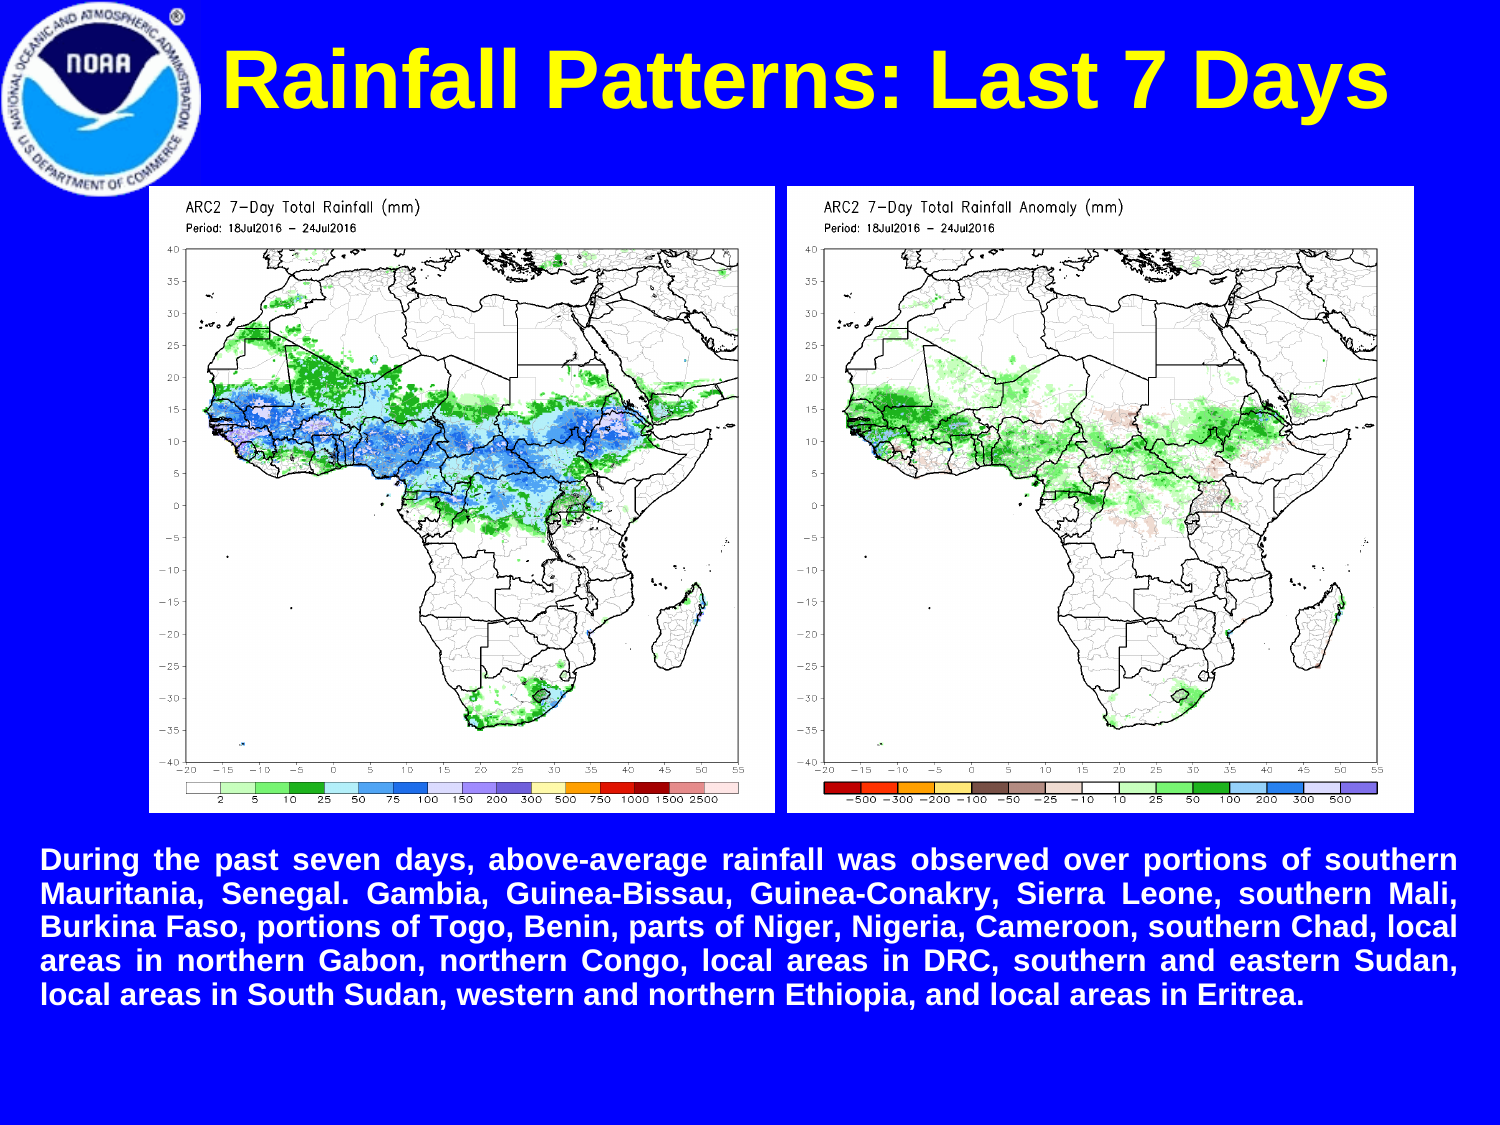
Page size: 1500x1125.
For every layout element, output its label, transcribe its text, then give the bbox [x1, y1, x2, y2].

title Rainfall Patterns: Last 7 Days [174, 0, 1438, 150]
text_box During the past seven days, above-average rainfall was observed over portions of southern Mauritania, Senegal. Gambia, Guinea-Bissau, Guinea-Conakry, Sierra Leone, southern Mali, Burkina Faso, portions of Togo, Benin, parts of Niger, Nigeria, Cameroon, southern Chad, local areas in northern Gabon, northern Congo, local areas in DRC, southern and eastern Sudan, local areas in South Sudan, western and northern Ethiopia, and local areas in Eritrea. [24, 835, 1475, 1020]
picture [787, 186, 1413, 813]
picture [0, 0, 775, 813]
